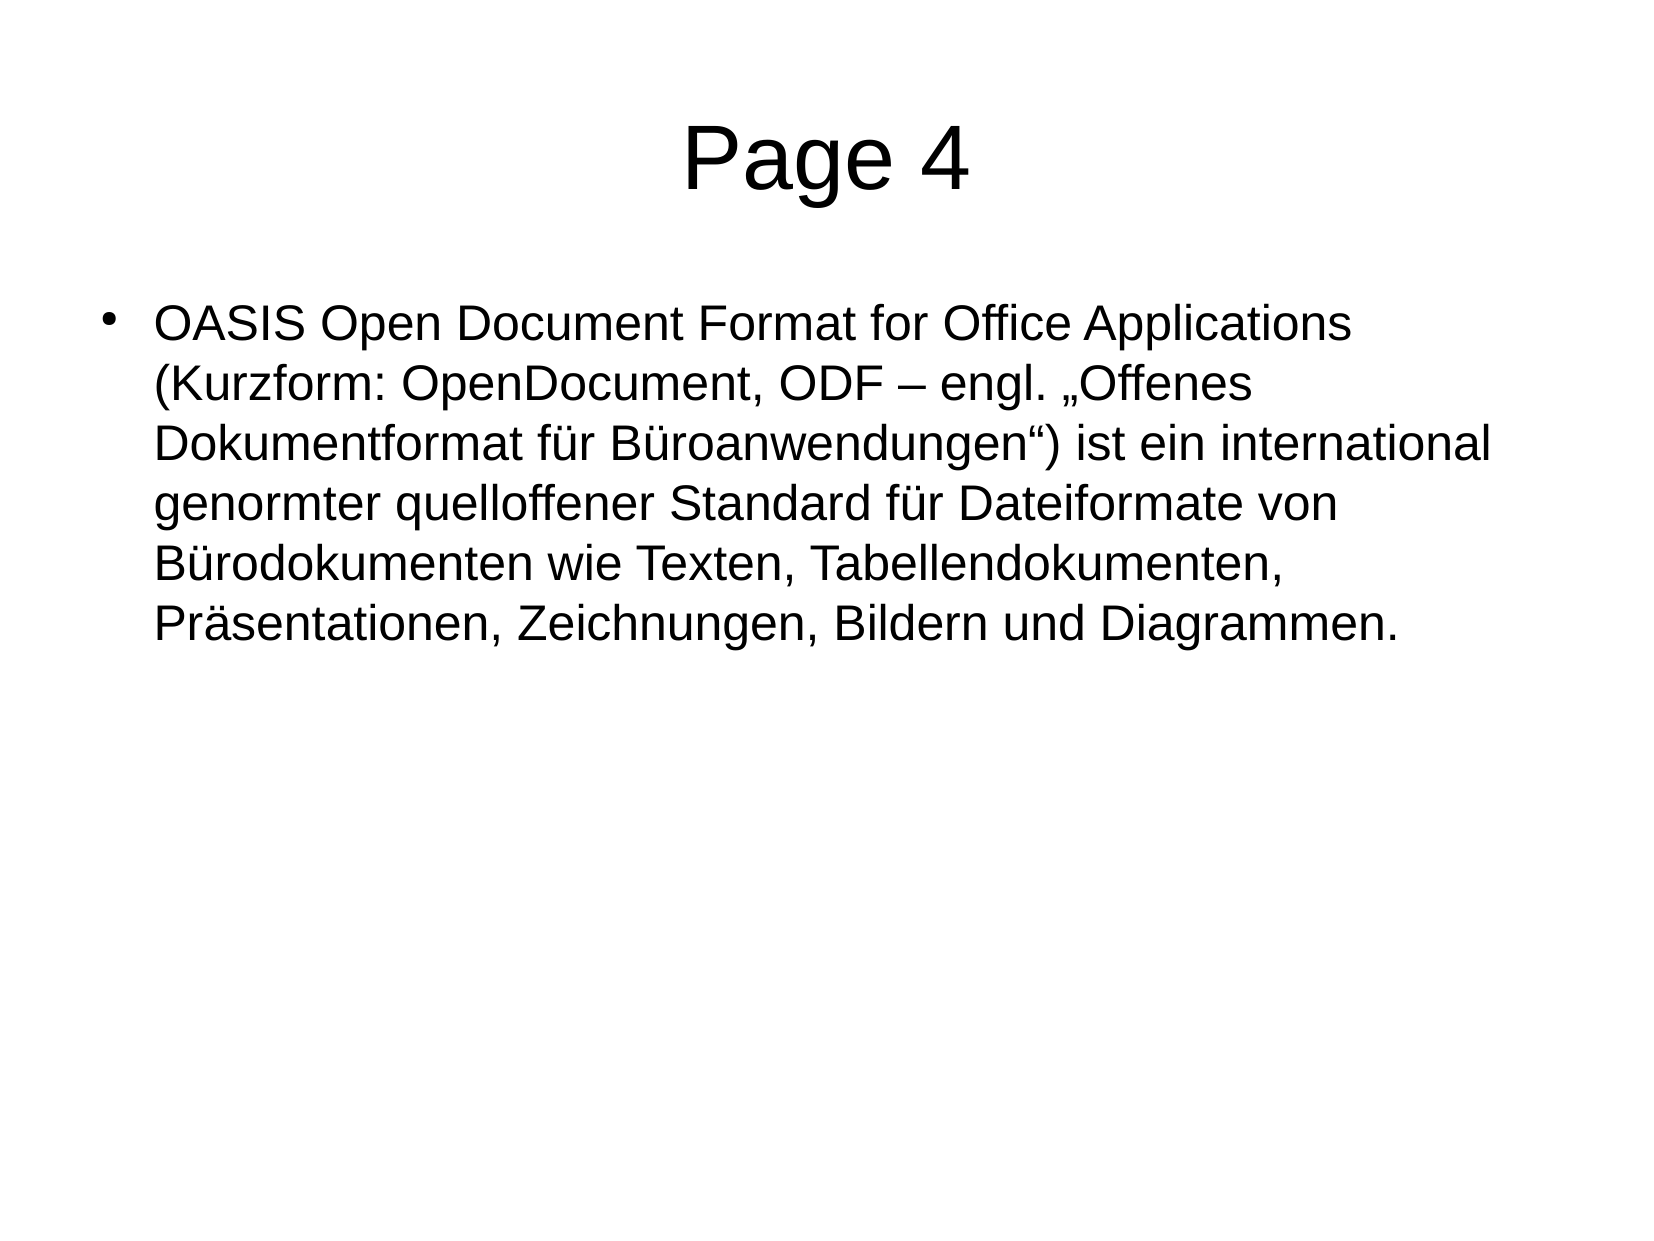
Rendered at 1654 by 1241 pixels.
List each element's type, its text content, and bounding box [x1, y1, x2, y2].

title Page 4 [82, 49, 1571, 257]
list OASIS Open Document Format for Office Applications (Kurzform: OpenDocument, ODF – engl. „Offenes Dokumentformat für Büroanwendungen“) ist ein international genormter quelloffener Standard für Dateiformate von Bürodokumenten wie Texten, Tabellendokumenten, Präsentationen, Zeichnungen, Bildern und Diagrammen. [82, 290, 1571, 1109]
